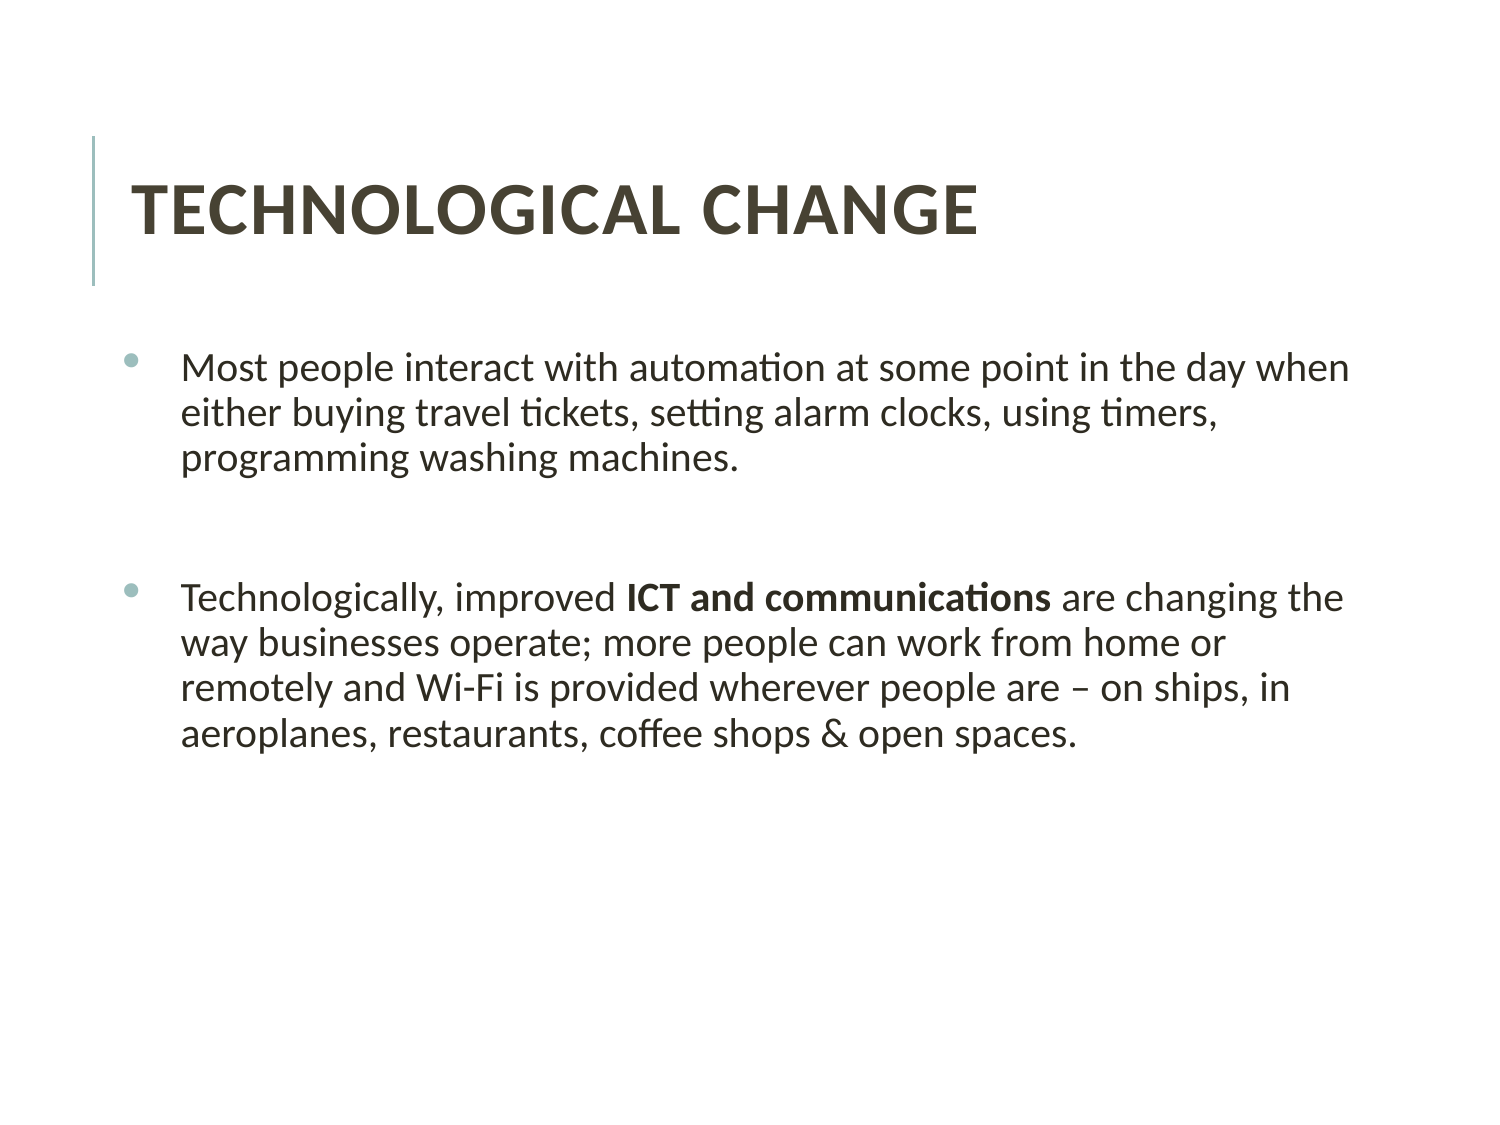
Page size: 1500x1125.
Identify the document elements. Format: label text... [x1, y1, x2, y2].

list Most people interact with automation at some point in the day when either buying travel tickets, setting alarm clocks, using timers, programming washing machines. Technologically, improved ICT and communications are changing the way businesses operate; more people can work from home or remotely and Wi-Fi is provided wherever people are – on ships, in aeroplanes, restaurants, coffee shops & open spaces. [116, 338, 1384, 1059]
title Technological Change [116, 149, 1467, 278]
